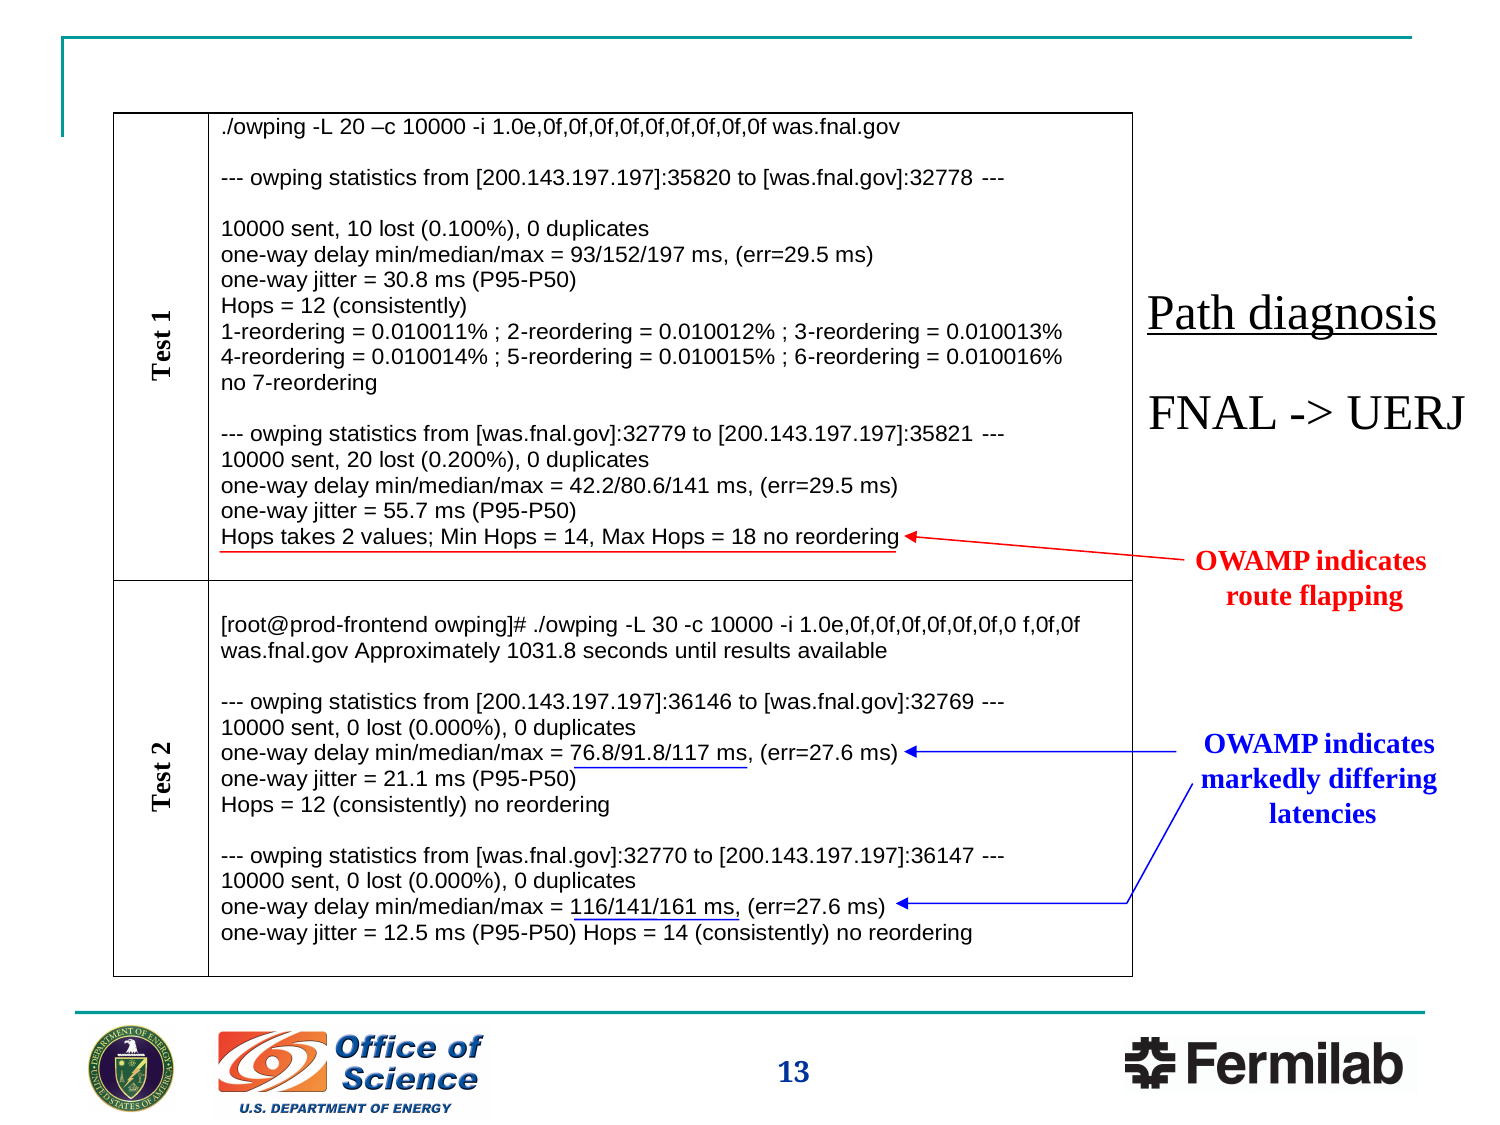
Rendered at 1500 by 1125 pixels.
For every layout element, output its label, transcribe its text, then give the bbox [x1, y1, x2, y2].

picture [1125, 1037, 1418, 1094]
text_box OWAMP indicates markedly differing latencies [1191, 719, 1455, 835]
picture [87, 1024, 175, 1113]
picture [212, 1024, 492, 1120]
slide_number 13 [637, 1024, 826, 1101]
picture [112, 112, 1136, 1009]
text_box Path diagnosis [1140, 274, 1448, 345]
text_box OWAMP indicates route flapping [1185, 535, 1445, 616]
text_box FNAL -> UERJ [1140, 374, 1476, 445]
